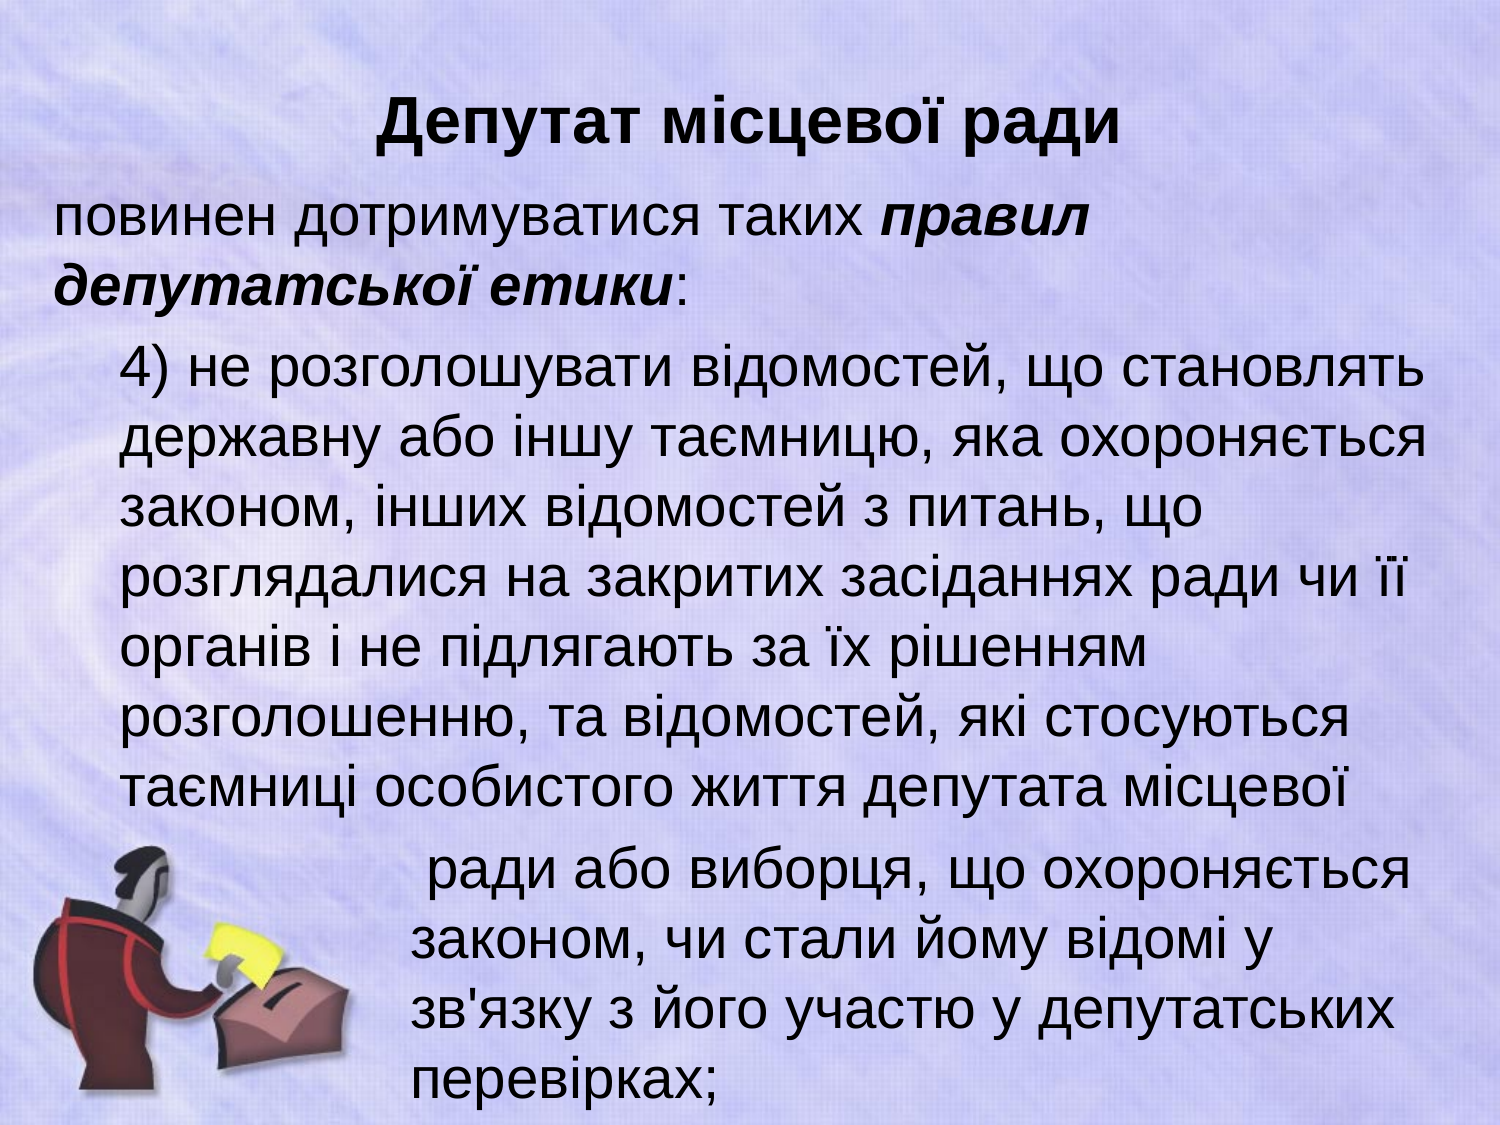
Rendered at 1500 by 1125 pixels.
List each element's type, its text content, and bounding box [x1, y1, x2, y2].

text_box [414, 1009, 1483, 1103]
title Депутат місцевої ради [38, 45, 1480, 165]
picture [0, 0, 1500, 1125]
list повинен дотримуватися таких правил депутатської етики: 4) не розголошувати відомостей, що становлять державну або іншу таємницю, яка охороняється законом, інших відомостей з питань, що розглядалися на закритих засіданнях ради чи її органів і не підлягають за їх рішенням розголошенню, та відомостей, які стосуються таємниці особистого життя депутата місцевої ради або виборця, що охороняється законом, чи стали йому відомі у зв'язку з його участю у депутатських перевірках; [38, 169, 1480, 925]
